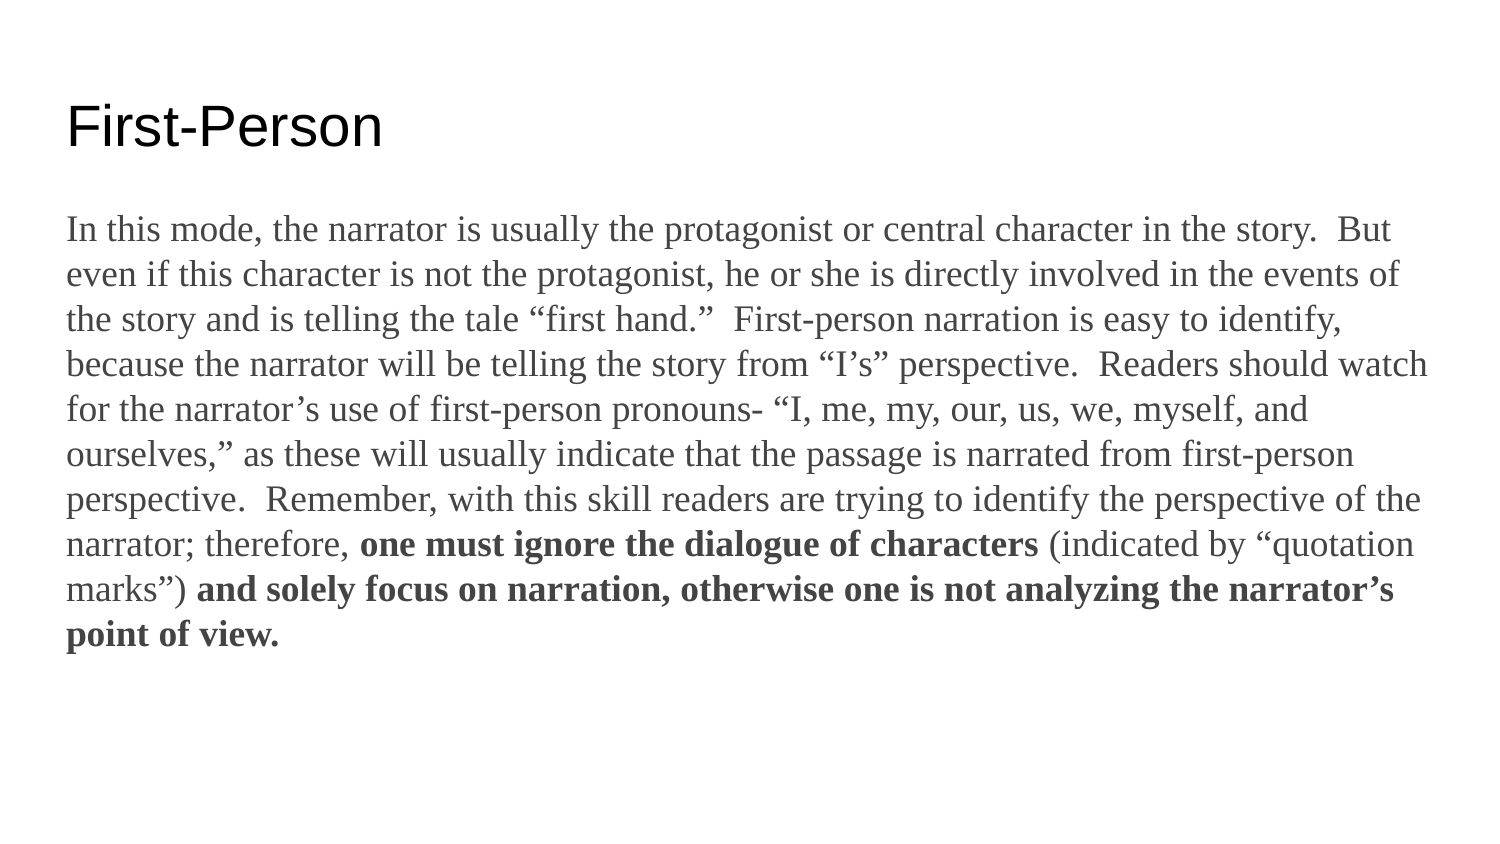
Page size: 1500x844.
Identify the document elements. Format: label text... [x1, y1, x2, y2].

list In this mode, the narrator is usually the protagonist or central character in the story. But even if this character is not the protagonist, he or she is directly involved in the events of the story and is telling the tale “first hand.” First-person narration is easy to identify, because the narrator will be telling the story from “I’s” perspective. Readers should watch for the narrator’s use of first-person pronouns- “I, me, my, our, us, we, myself, and ourselves,” as these will usually indicate that the passage is narrated from first-person perspective. Remember, with this skill readers are trying to identify the perspective of the narrator; therefore, one must ignore the dialogue of characters (indicated by “quotation marks”) and solely focus on narration, otherwise one is not analyzing the narrator’s point of view. [51, 189, 1449, 750]
title First-Person [51, 72, 1449, 167]
